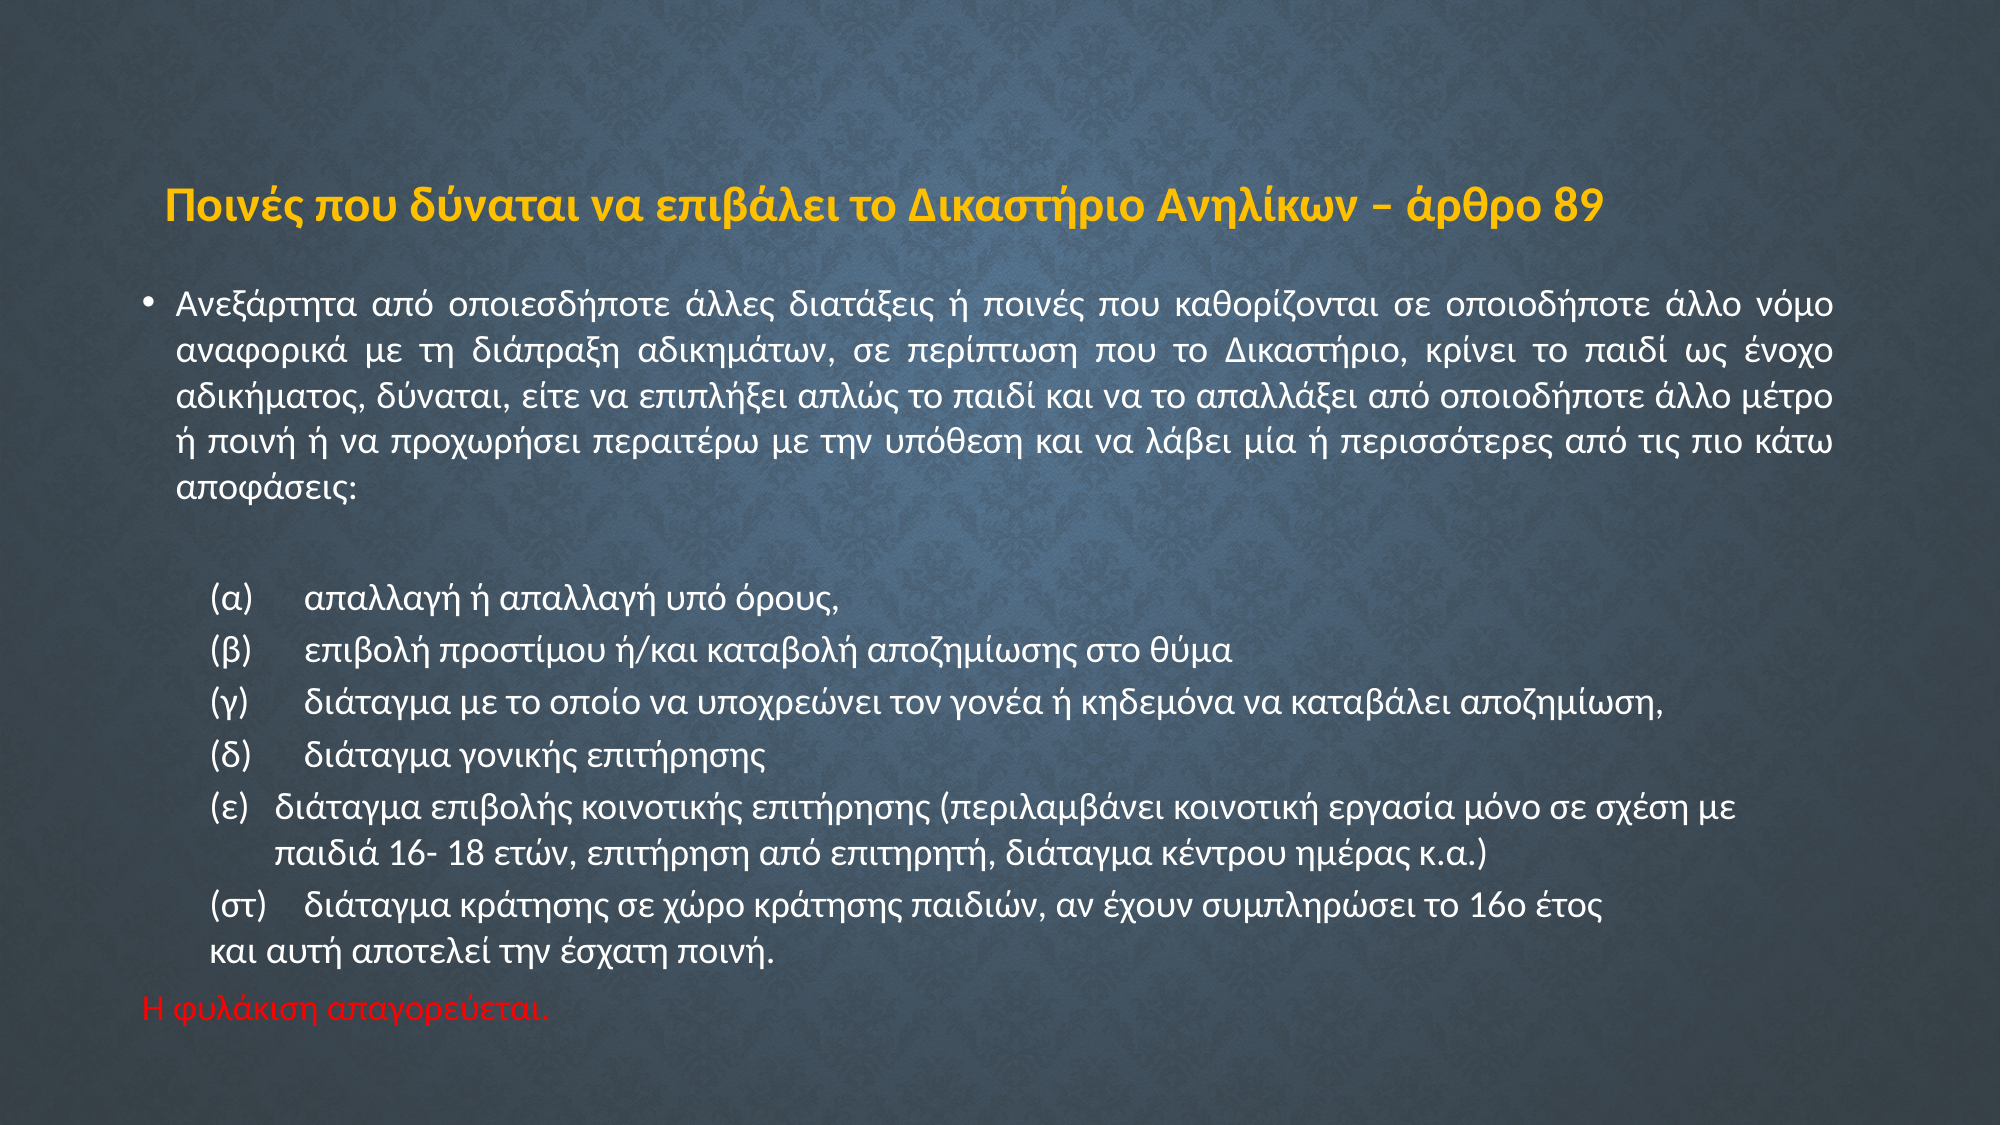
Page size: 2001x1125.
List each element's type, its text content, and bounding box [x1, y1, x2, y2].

title Ποινές που δύναται να επιβάλει το Δικαστήριο Ανηλίκων – άρθρο 89 [149, 99, 1849, 271]
list Ανεξάρτητα από οποιεσδήποτε άλλες διατάξεις ή ποινές που καθορίζονται σε οποιοδήποτε άλλο νόμο αναφορικά με τη διάπραξη αδικημάτων, σε περίπτωση που το Δικαστήριο, κρίνει το παιδί ως ένοχο αδικήματος, δύναται, είτε να επιπλήξει απλώς το παιδί και να το απαλλάξει από οποιοδήποτε άλλο μέτρο ή ποινή ή να προχωρήσει περαιτέρω με την υπόθεση και να λάβει μία ή περισσότερες από τις πιο κάτω αποφάσεις: (α) απαλλαγή ή απαλλαγή υπό όρους, (β) επιβολή προστίμου ή/και καταβολή αποζημίωσης στο θύμα (γ) διάταγμα με το οποίο να υποχρεώνει τον γονέα ή κηδεμόνα να καταβάλει αποζημίωση, (δ) διάταγμα γονικής επιτήρησης (ε) διάταγμα επιβολής κοινοτικής επιτήρησης (περιλαμβάνει κοινοτική εργασία μόνο σε σχέση με παιδιά 16- 18 ετών, επιτήρηση από επιτηρητή, διάταγμα κέντρου ημέρας κ.α.) (στ) διάταγμα κράτησης σε χώρο κράτησης παιδιών, αν έχουν συμπληρώσει το 16ο έτος και αυτή αποτελεί την έσχατη ποινή. Η φυλάκιση απαγορεύεται. [126, 271, 1849, 1043]
